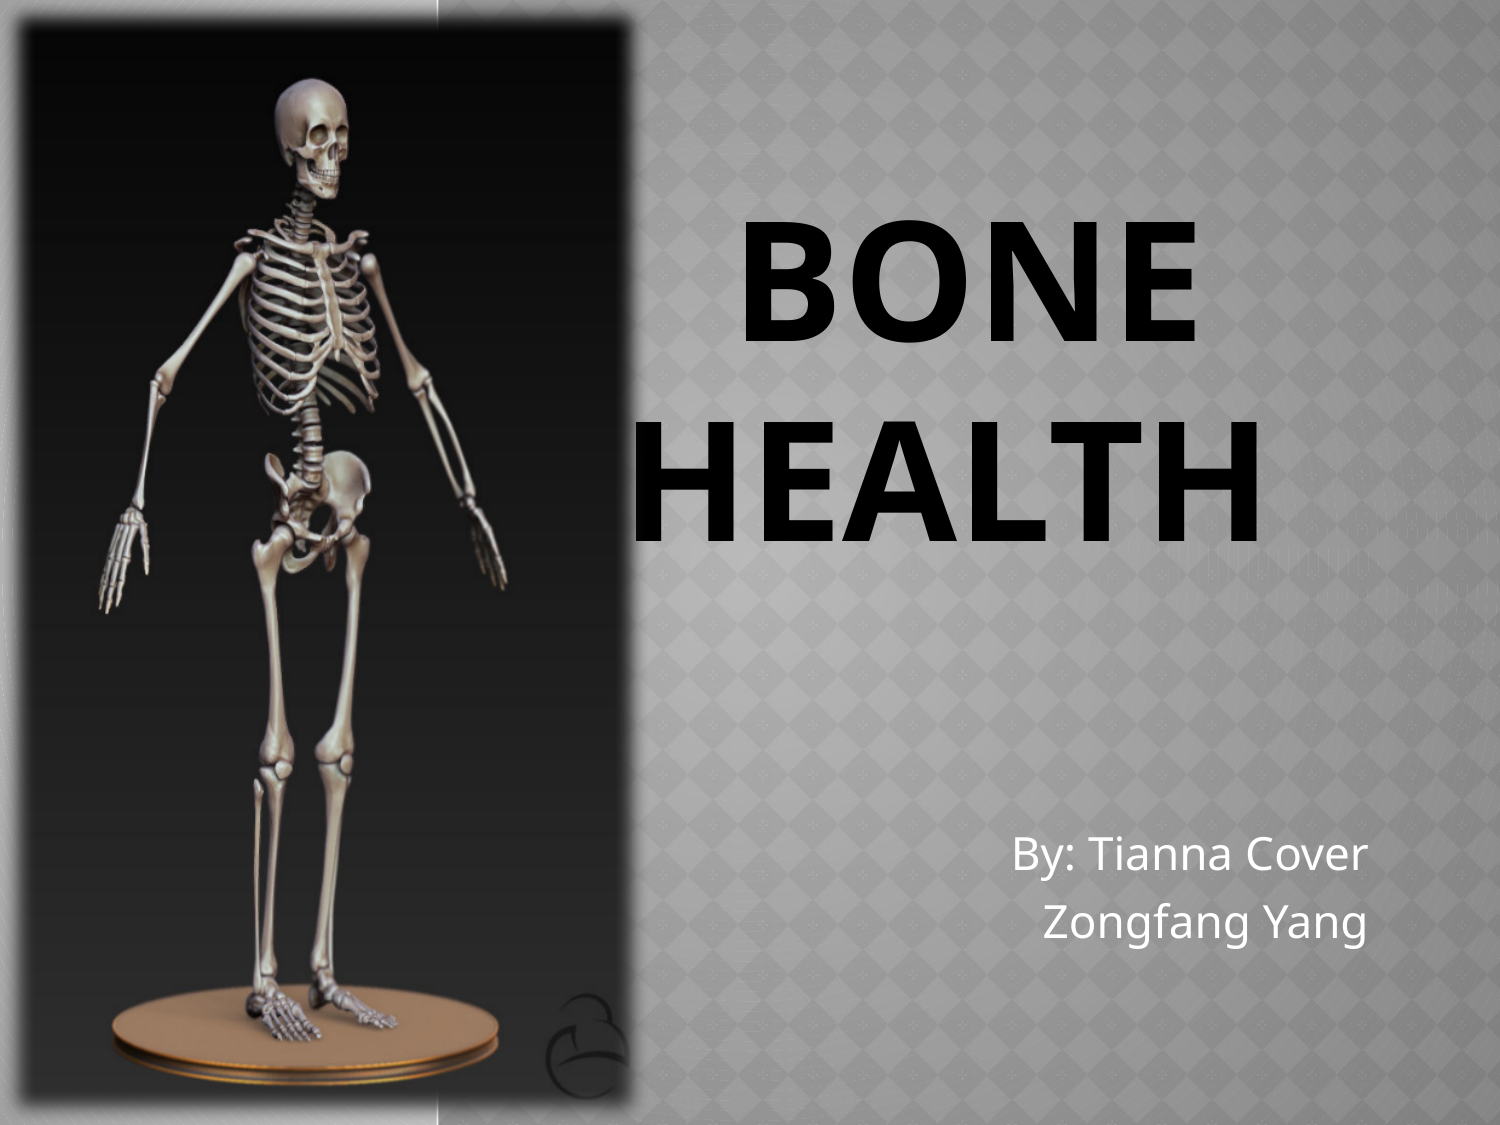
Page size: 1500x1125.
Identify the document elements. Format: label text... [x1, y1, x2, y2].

picture [0, 0, 651, 1125]
title Bone Health [653, 0, 1388, 575]
subtitle By: Tianna Cover Zongfang Yang [655, 825, 1377, 1006]
